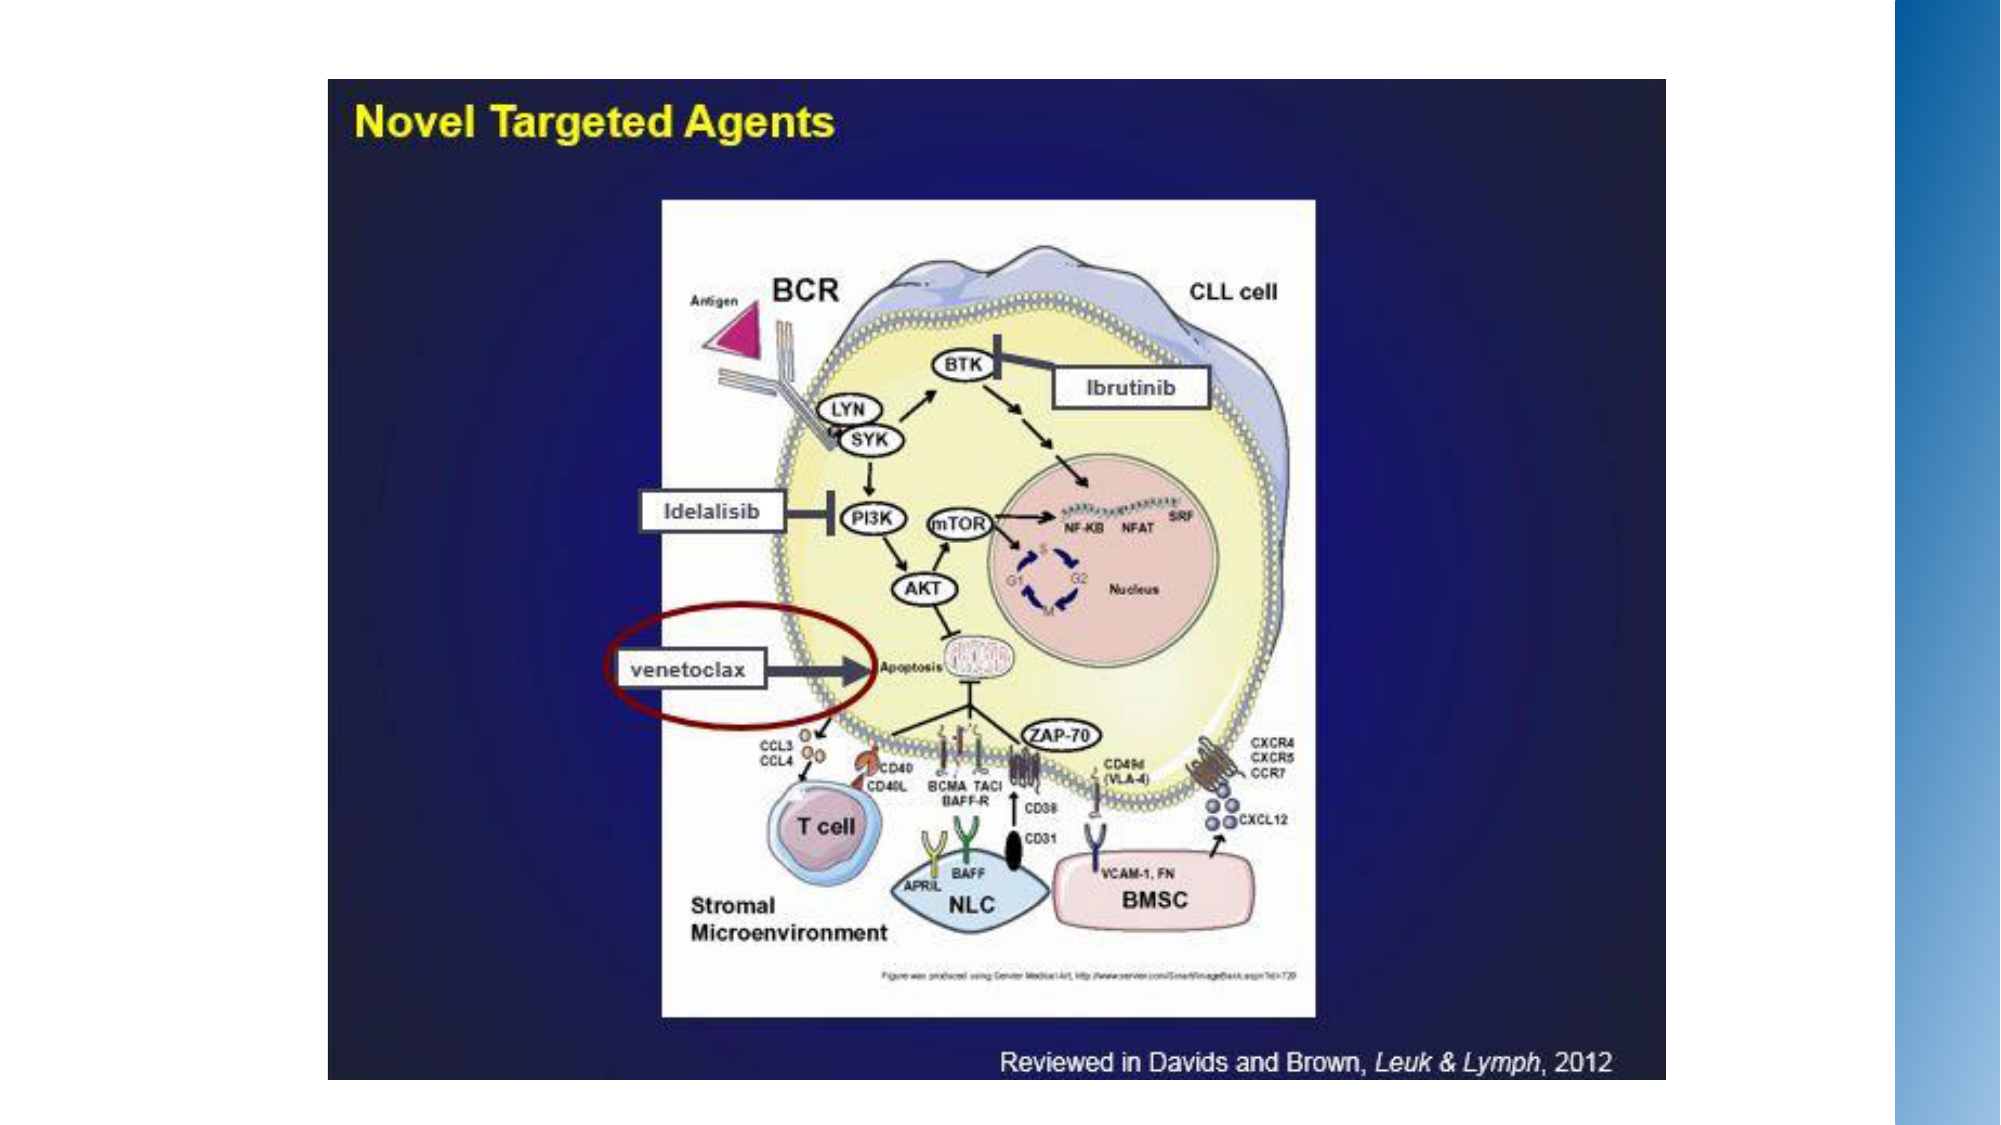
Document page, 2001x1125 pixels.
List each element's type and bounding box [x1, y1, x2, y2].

picture [327, 79, 1666, 1080]
